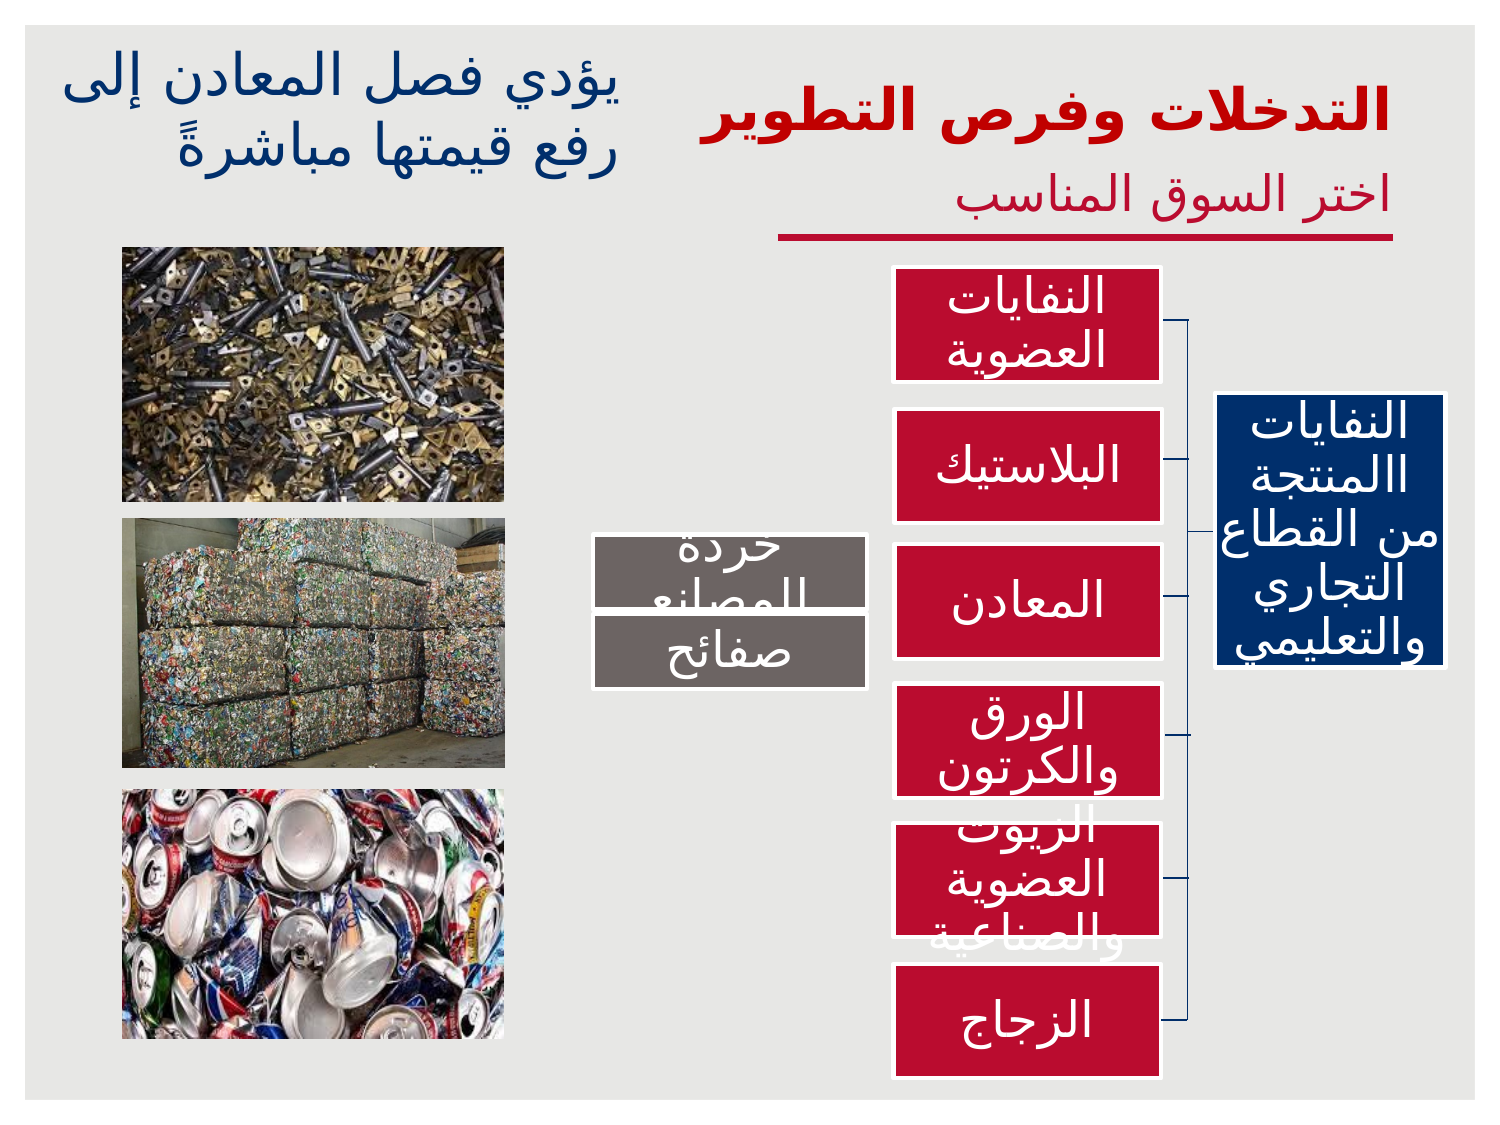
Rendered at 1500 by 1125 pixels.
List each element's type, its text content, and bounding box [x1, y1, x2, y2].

text_box يؤدي فصل المعادن إلى رفع قيمتها مباشرةً [30, 29, 637, 185]
picture [121, 518, 505, 768]
text_box التدخلات وفرص التطوير اختر السوق المناسب [644, 29, 1408, 272]
text_box خردة للمصانع [591, 532, 869, 612]
text_box صفائح [591, 612, 869, 691]
picture [121, 789, 505, 1039]
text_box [893, 267, 1214, 1079]
picture [121, 247, 505, 503]
text_box النفايات االمنتجة من القطاع التجاري والتعليمي [1218, 391, 1448, 670]
